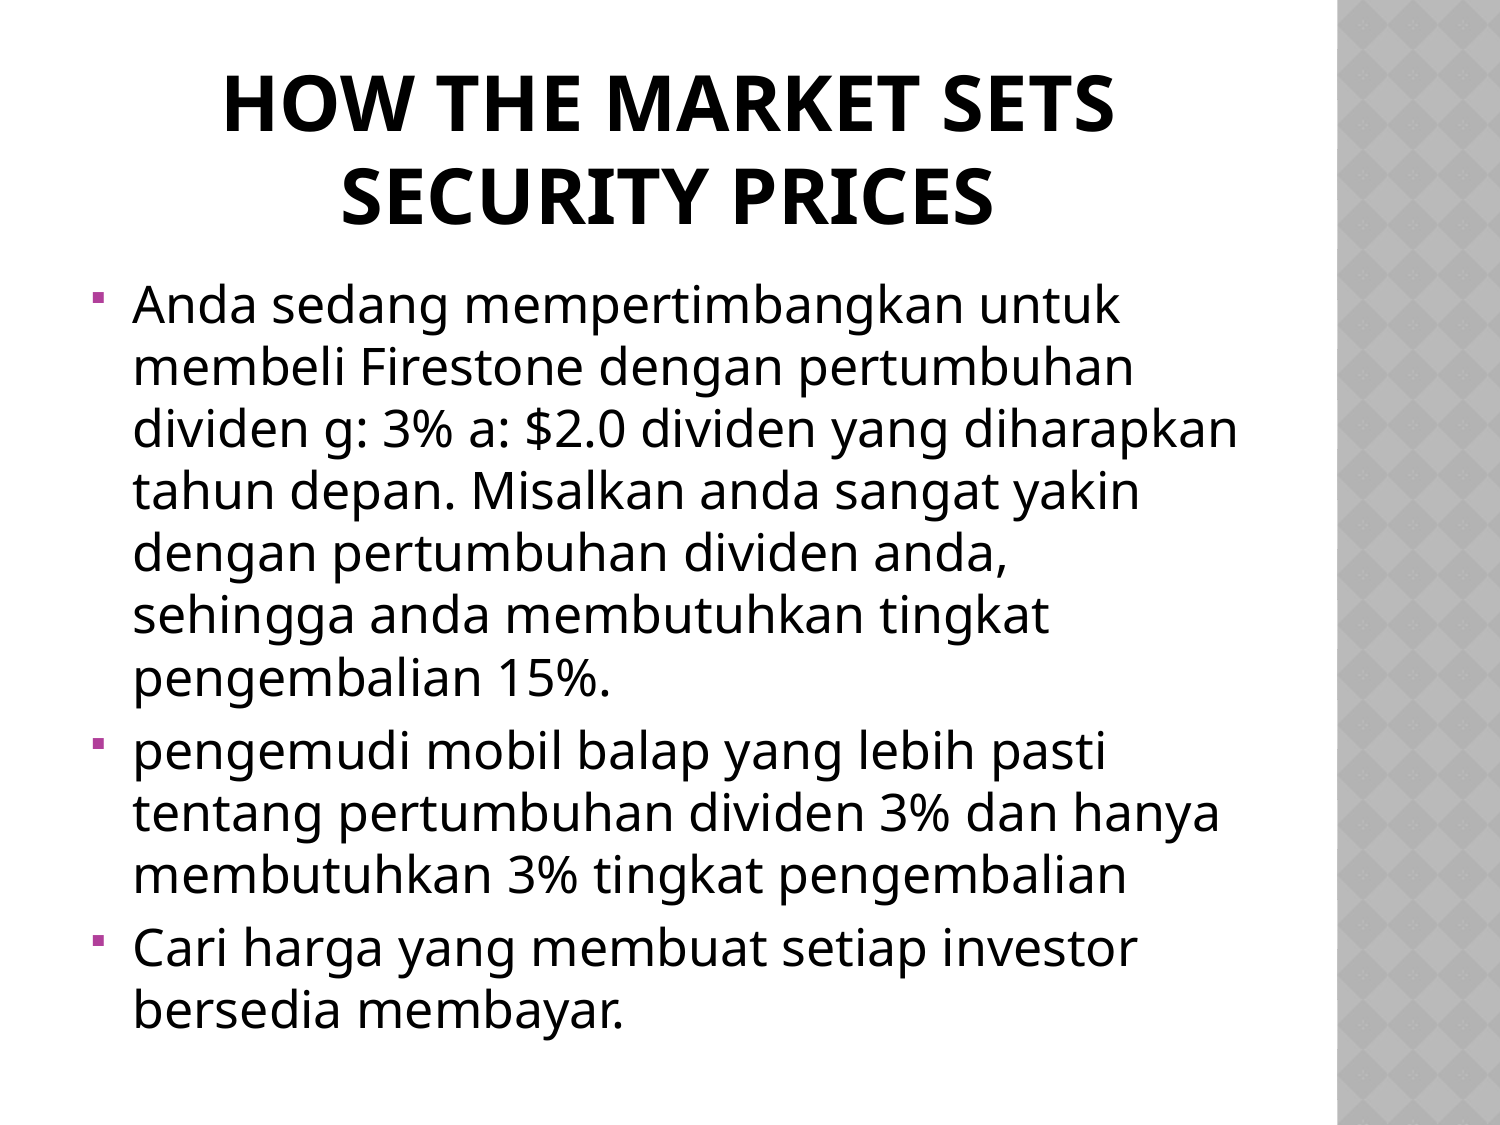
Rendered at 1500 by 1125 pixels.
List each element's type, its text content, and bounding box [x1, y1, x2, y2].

title How the Market Sets Security Prices [75, 52, 1263, 240]
list Anda sedang mempertimbangkan untuk membeli Firestone dengan pertumbuhan dividen g: 3% a: $2.0 dividen yang diharapkan tahun depan. Misalkan anda sangat yakin dengan pertumbuhan dividen anda, sehingga anda membutuhkan tingkat pengembalian 15%. pengemudi mobil balap yang lebih pasti tentang pertumbuhan dividen 3% dan hanya membutuhkan 3% tingkat pengembalian Cari harga yang membuat setiap investor bersedia membayar. [75, 264, 1263, 1059]
